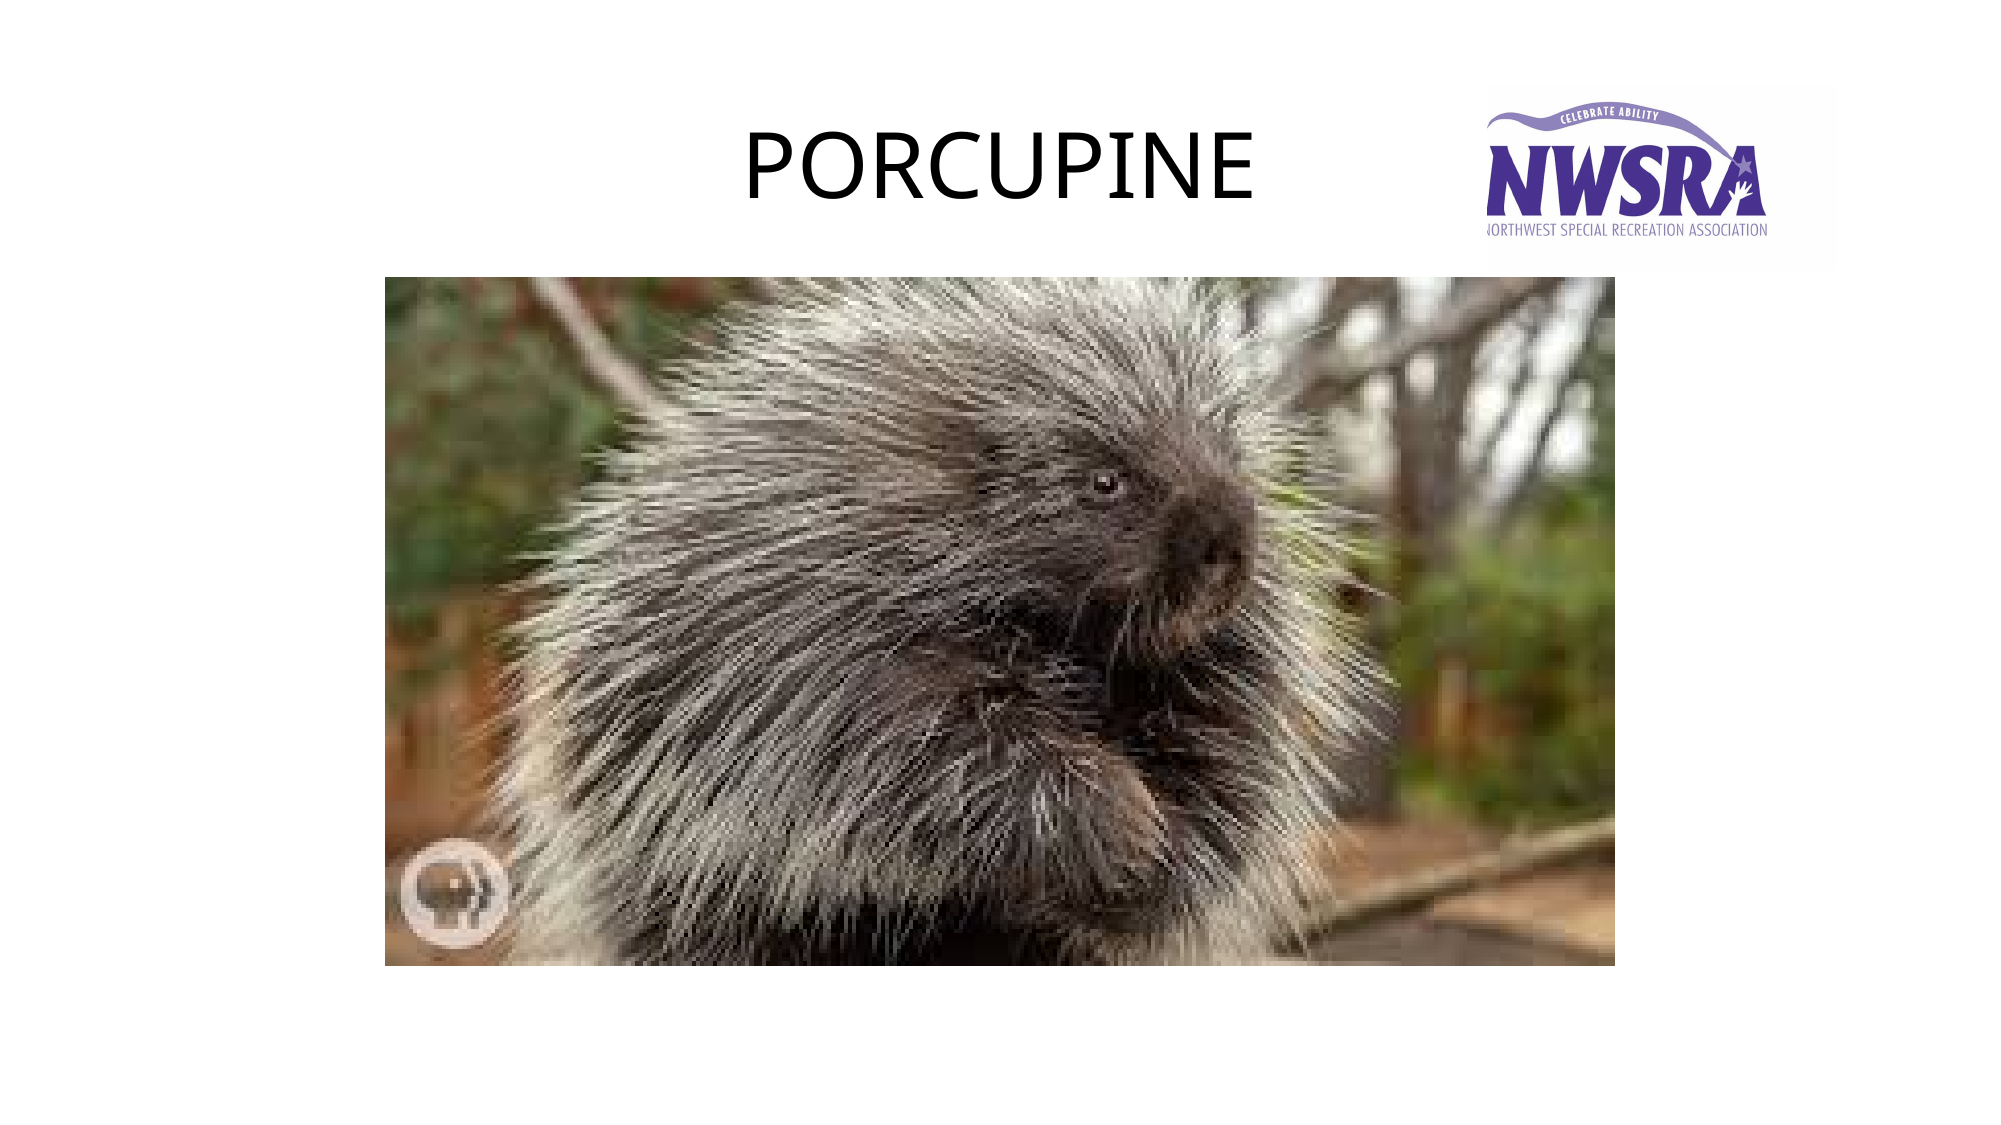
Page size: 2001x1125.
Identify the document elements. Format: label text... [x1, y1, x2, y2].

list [385, 277, 1615, 966]
title PORCUPINE [137, 59, 1863, 278]
